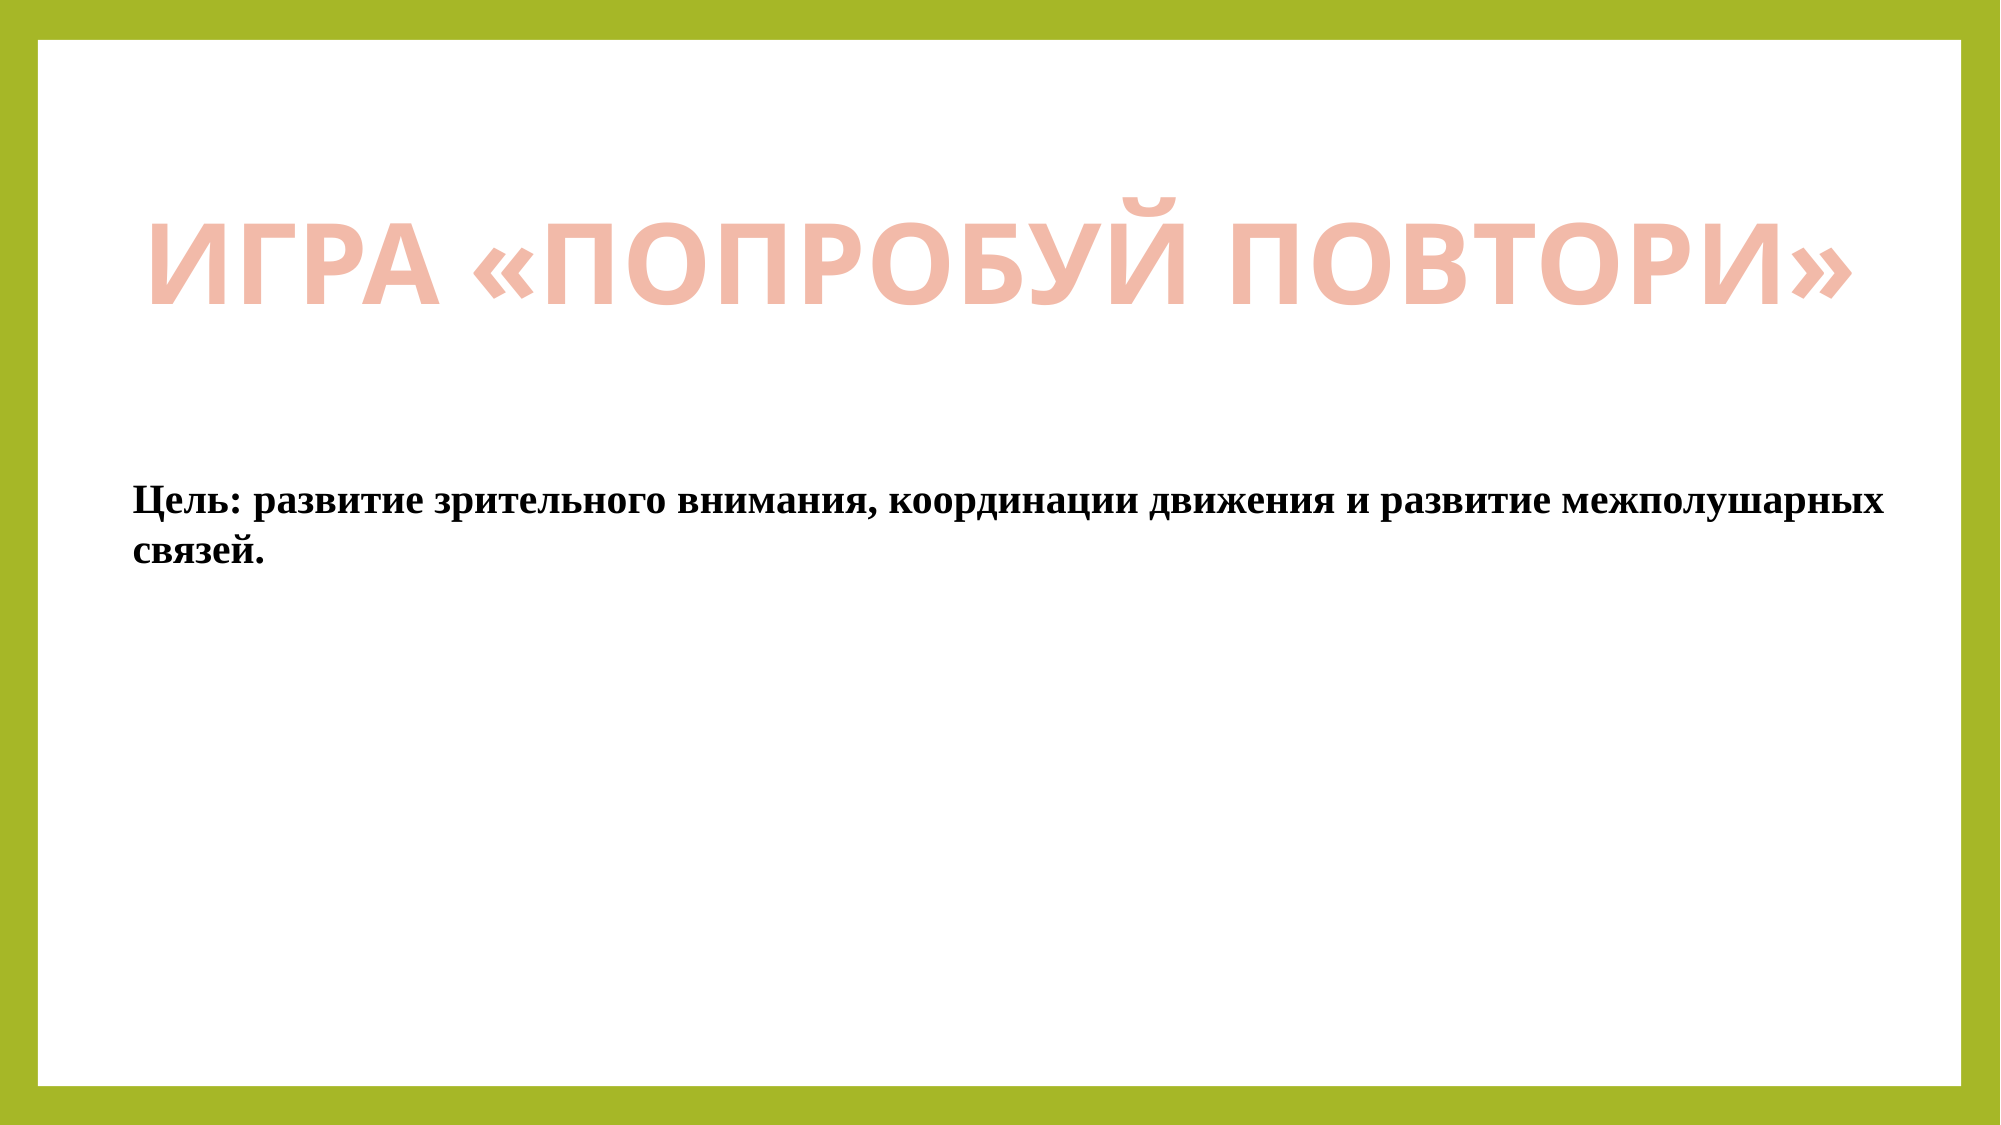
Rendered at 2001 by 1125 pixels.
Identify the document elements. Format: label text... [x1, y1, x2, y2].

text_box ИГРА «ПОПРОБУЙ ПОВТОРИ» [127, 184, 1873, 335]
text_box Цель: развитие зрительного внимания, координации движения и развитие межполушарных связей. [117, 463, 1903, 579]
